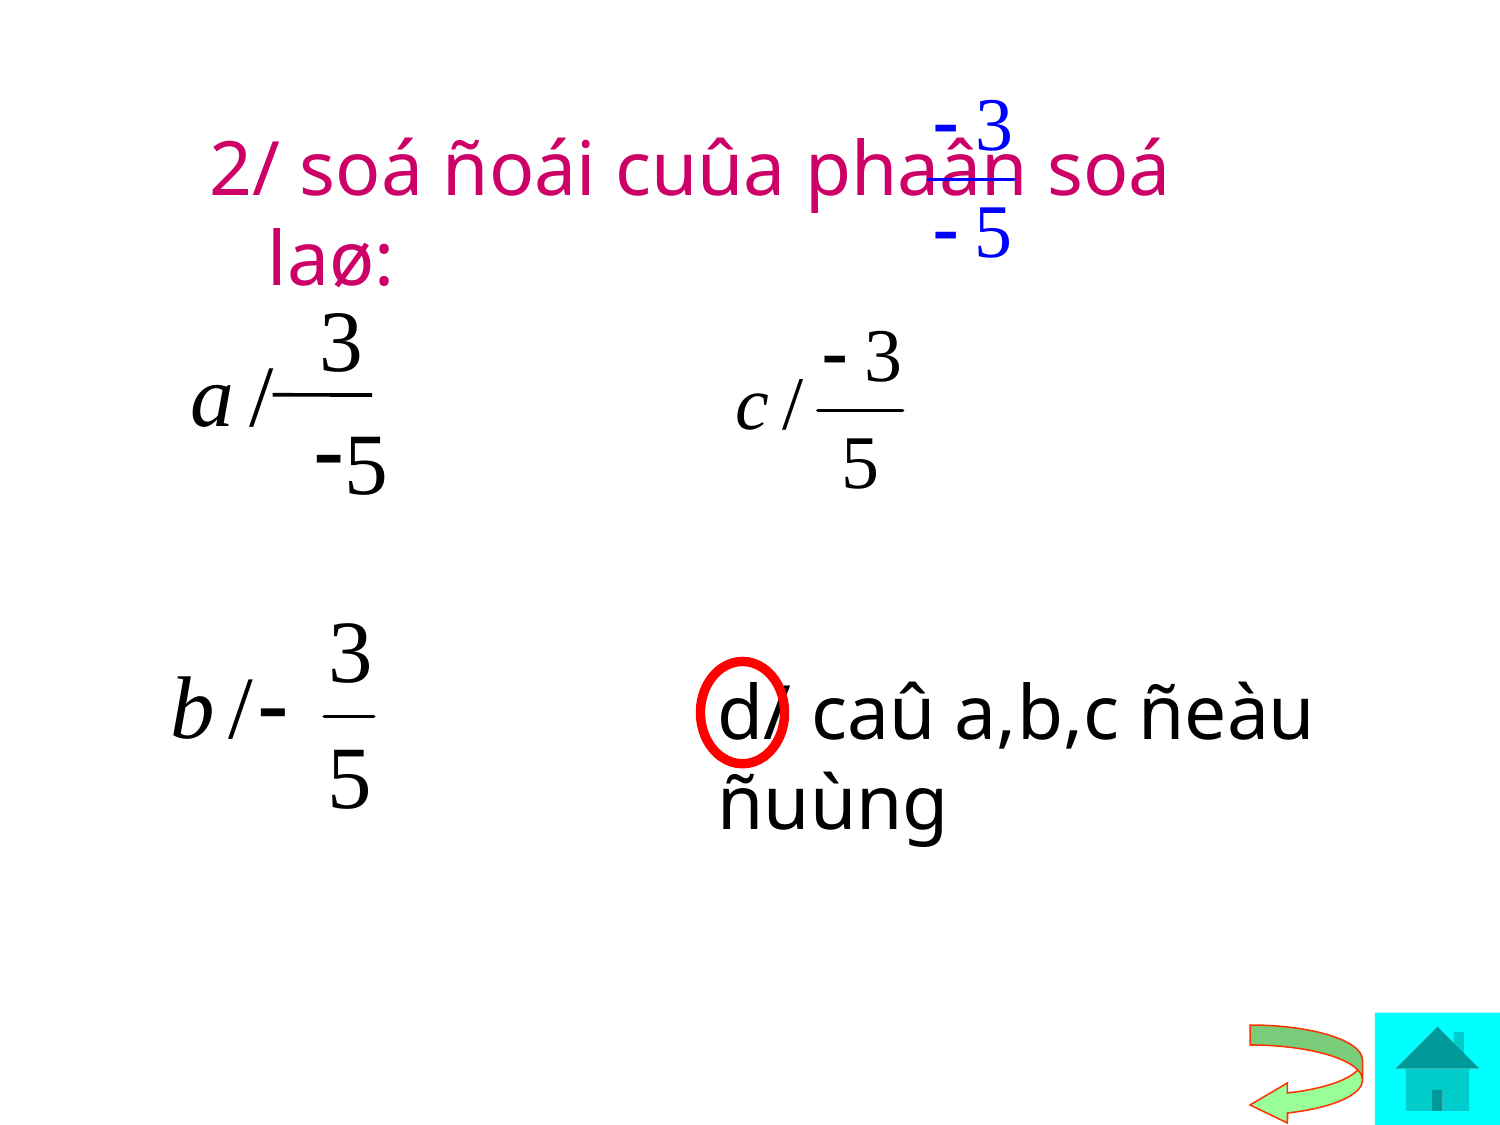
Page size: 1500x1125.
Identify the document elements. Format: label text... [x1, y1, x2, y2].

text_box [1250, 1025, 1363, 1123]
text_box [699, 660, 786, 765]
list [159, 597, 390, 828]
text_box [194, 78, 1317, 275]
text_box d/ caû a,b,c ñeàu ñuùng [702, 656, 1365, 852]
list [725, 309, 916, 505]
text_box [1374, 1012, 1500, 1125]
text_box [159, 278, 394, 504]
